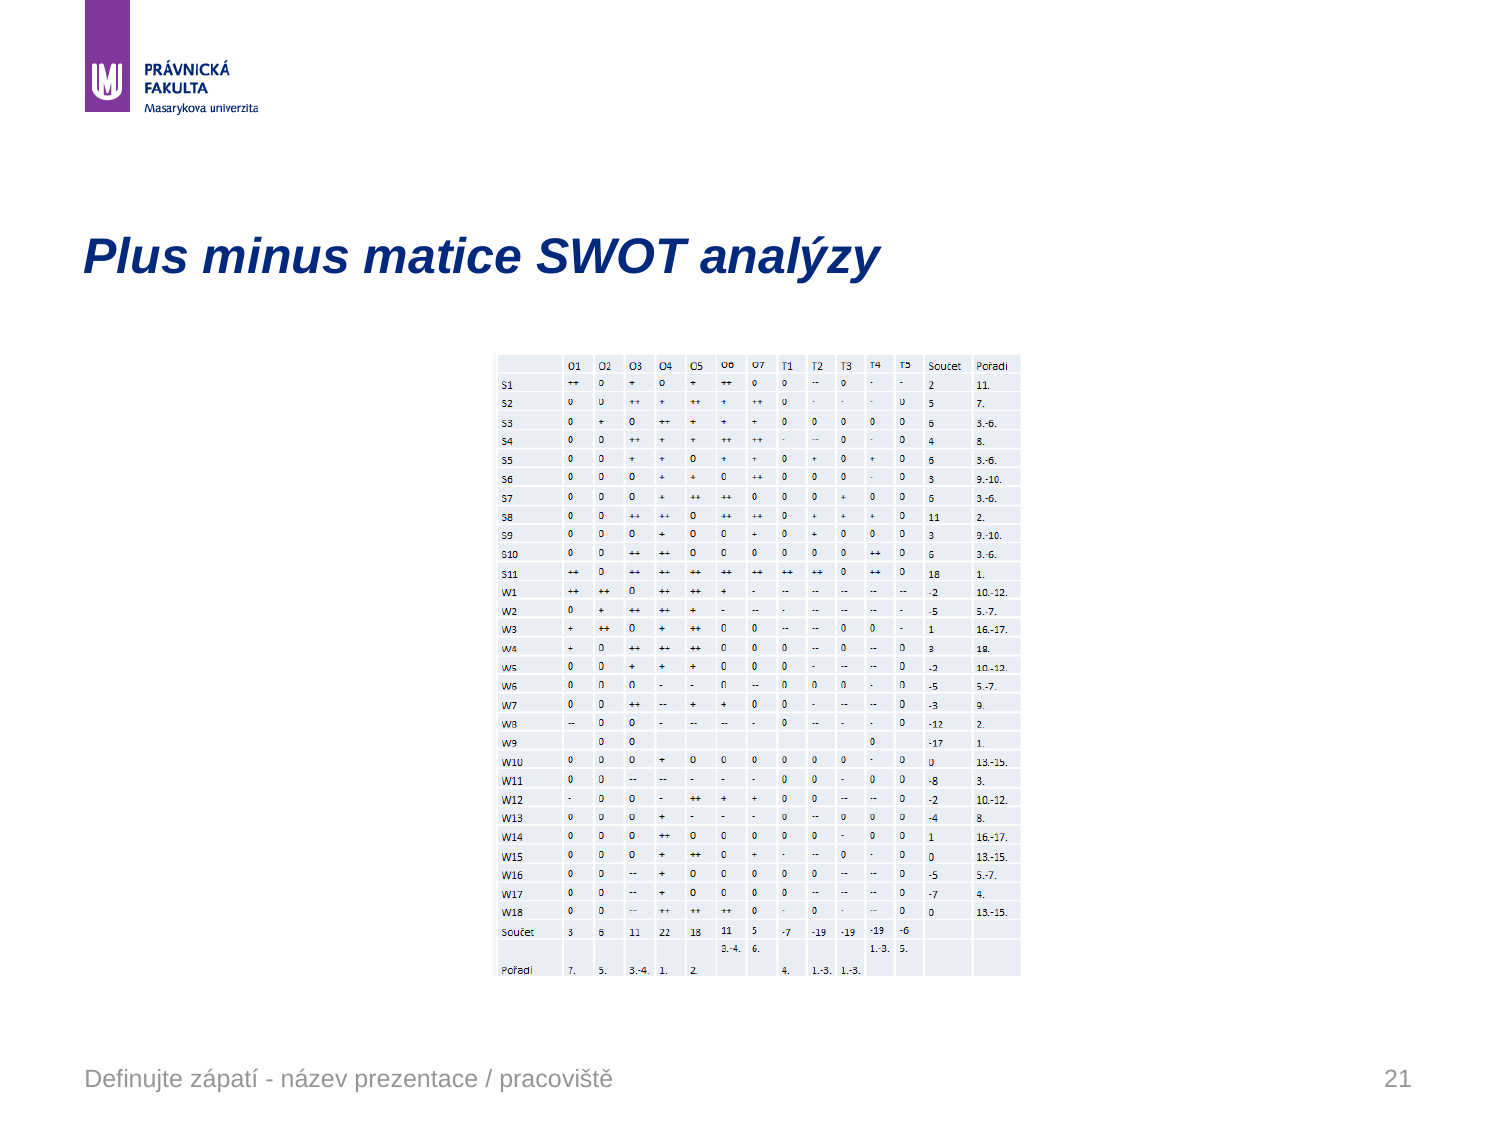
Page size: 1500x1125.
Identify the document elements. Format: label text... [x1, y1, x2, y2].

picture [0, 0, 1500, 1125]
title Plus minus matice SWOT analýzy [83, 184, 1411, 291]
slide_number 21 [1125, 1025, 1428, 1100]
footer Definujte zápatí - název prezentace / pracoviště [69, 1025, 1104, 1100]
